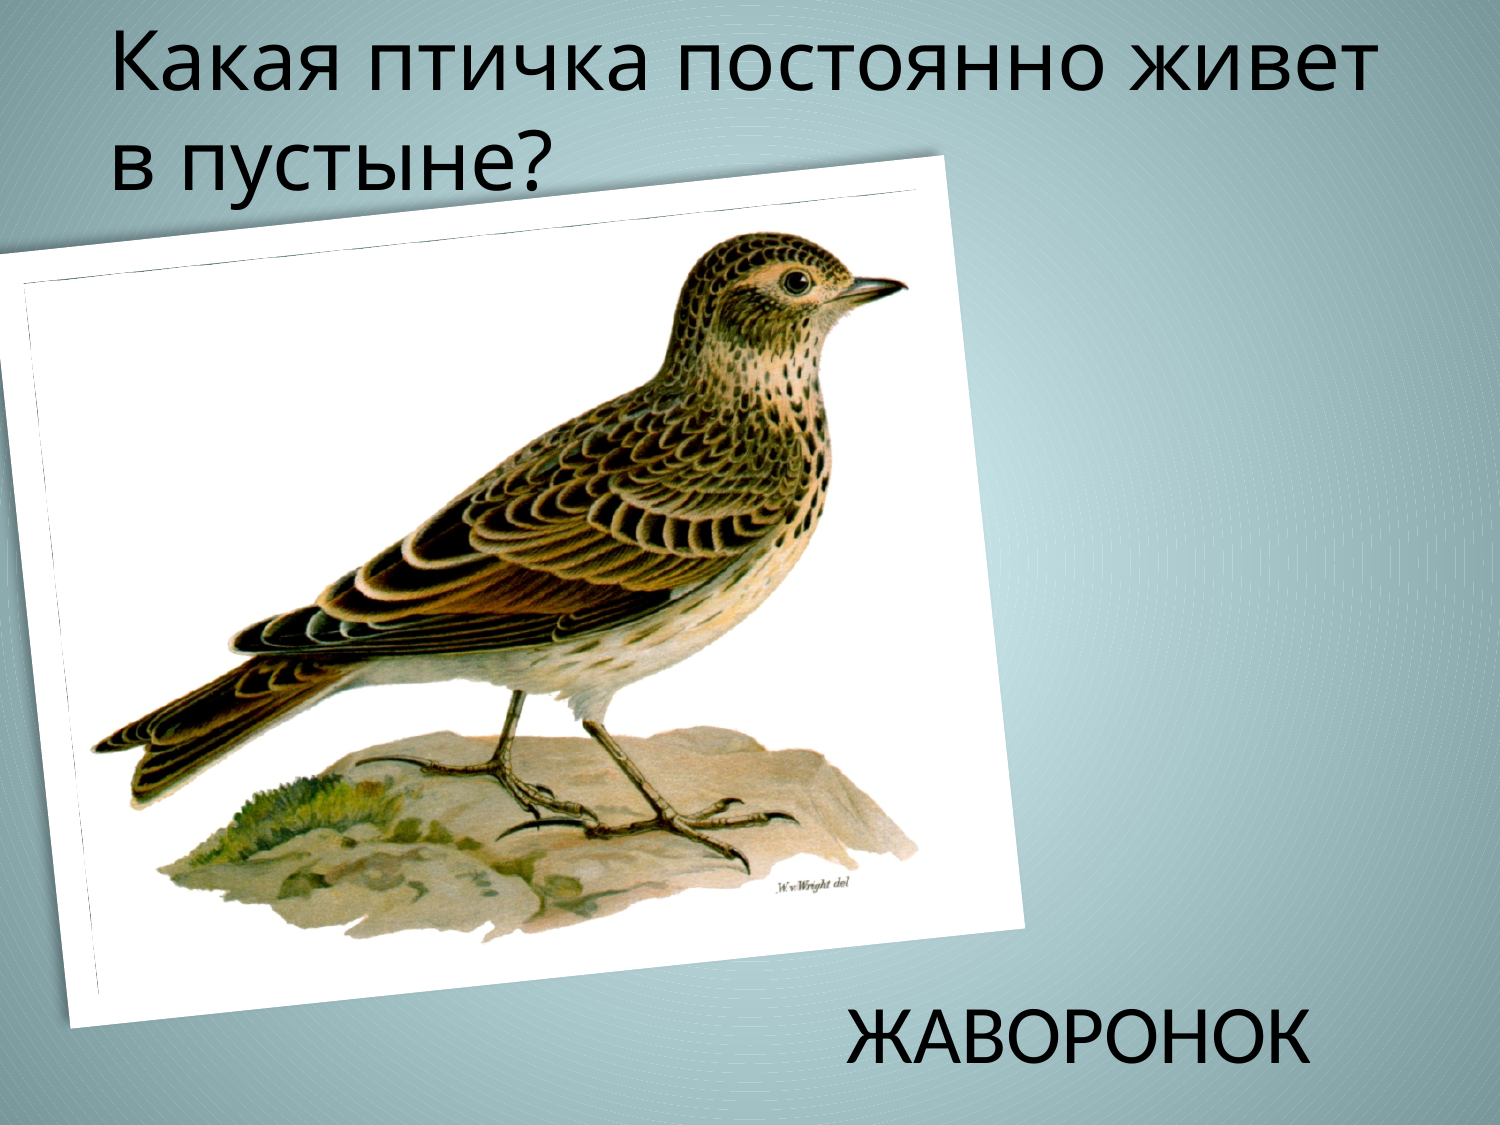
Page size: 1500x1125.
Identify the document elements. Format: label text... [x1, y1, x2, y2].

picture [24, 190, 990, 994]
text_box ЖАВОРОНОК [831, 972, 1500, 1088]
text_box Какая птичка постоянно живет в пустыне? [93, 0, 1465, 215]
